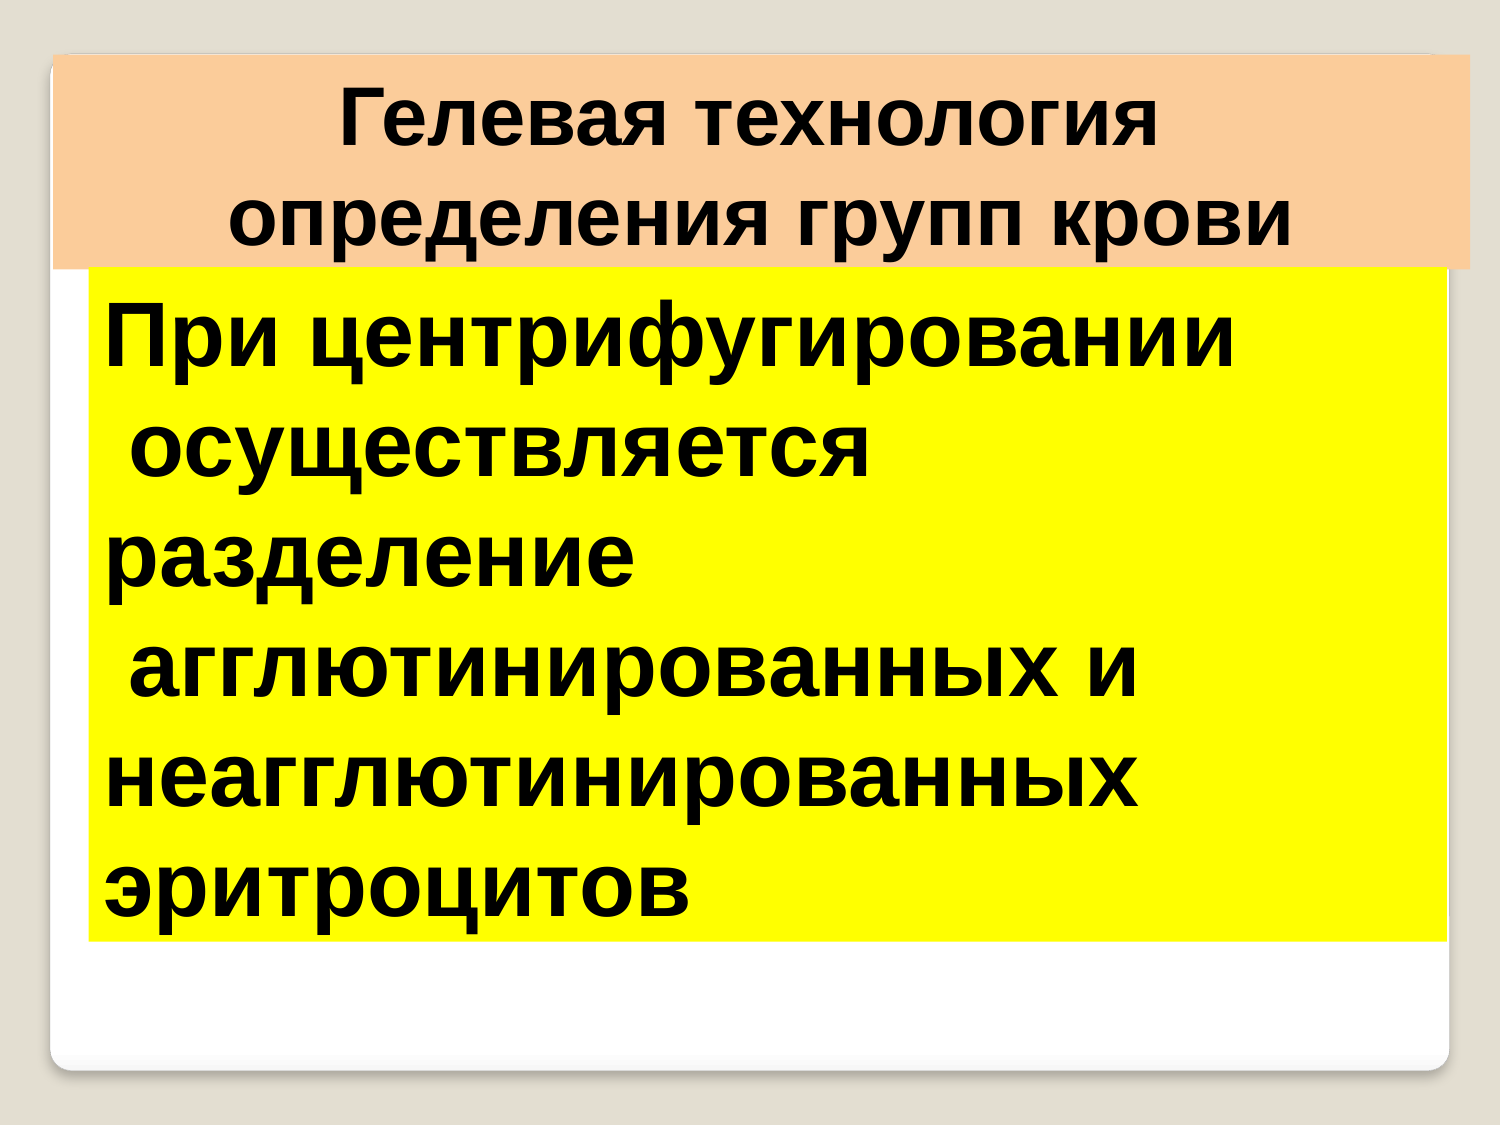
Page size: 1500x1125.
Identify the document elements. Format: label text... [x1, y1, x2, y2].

text_box Гелевая технология определения групп крови [53, 54, 1471, 270]
text_box При центрифугировании осуществляется разделение агглютинированных и неагглютинированных эритроцитов [88, 267, 1447, 942]
